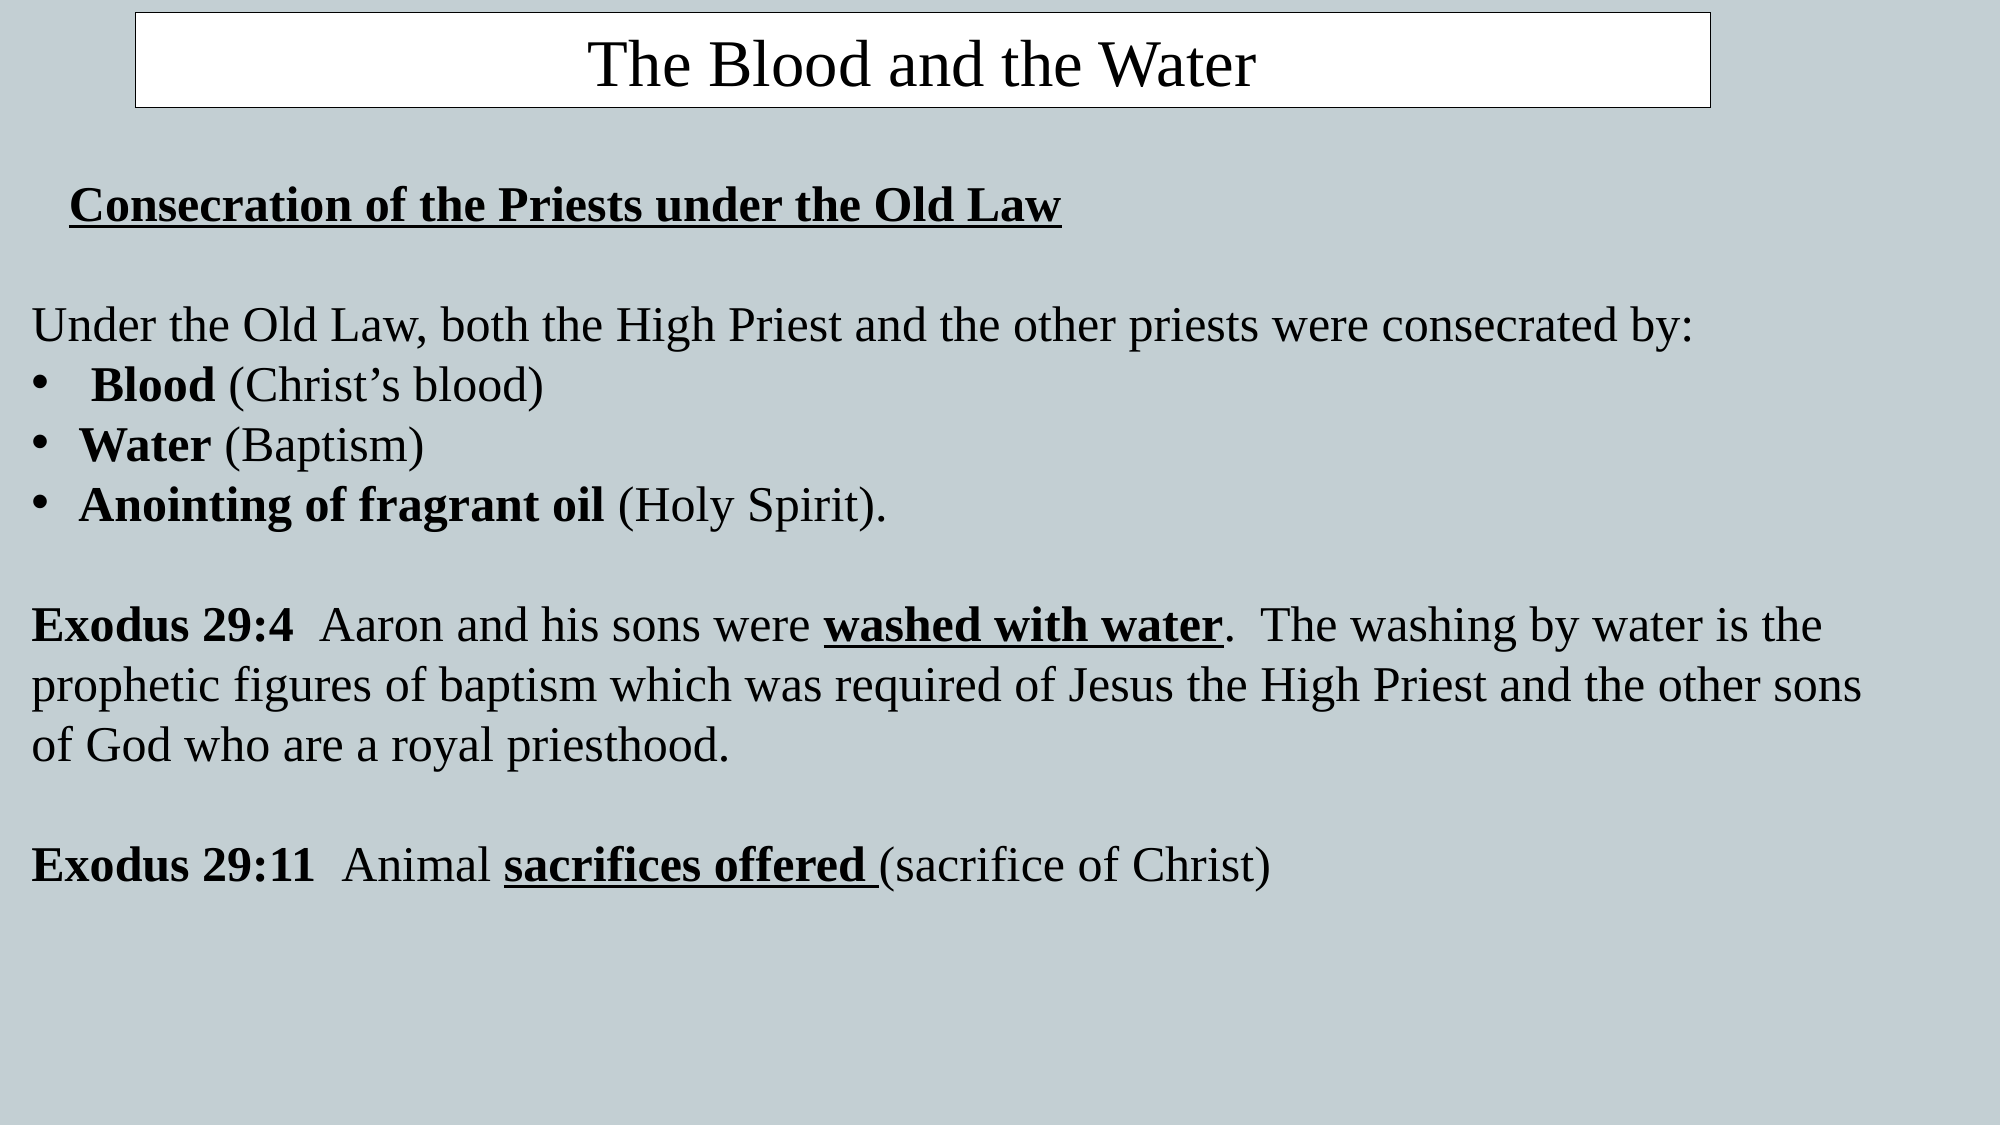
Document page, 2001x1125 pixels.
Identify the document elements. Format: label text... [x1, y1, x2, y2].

text_box Consecration of the Priests under the Old Law Under the Old Law, both the High Priest and the other priests were consecrated by: Blood (Christ’s blood) Water (Baptism) Anointing of fragrant oil (Holy Spirit). Exodus 29:4 Aaron and his sons were washed with water. The washing by water is the prophetic figures of baptism which was required of Jesus the High Priest and the other sons of God who are a royal priesthood. Exodus 29:11 Animal sacrifices offered (sacrifice of Christ) [16, 164, 1927, 1000]
text_box The Blood and the Water [135, 12, 1711, 108]
